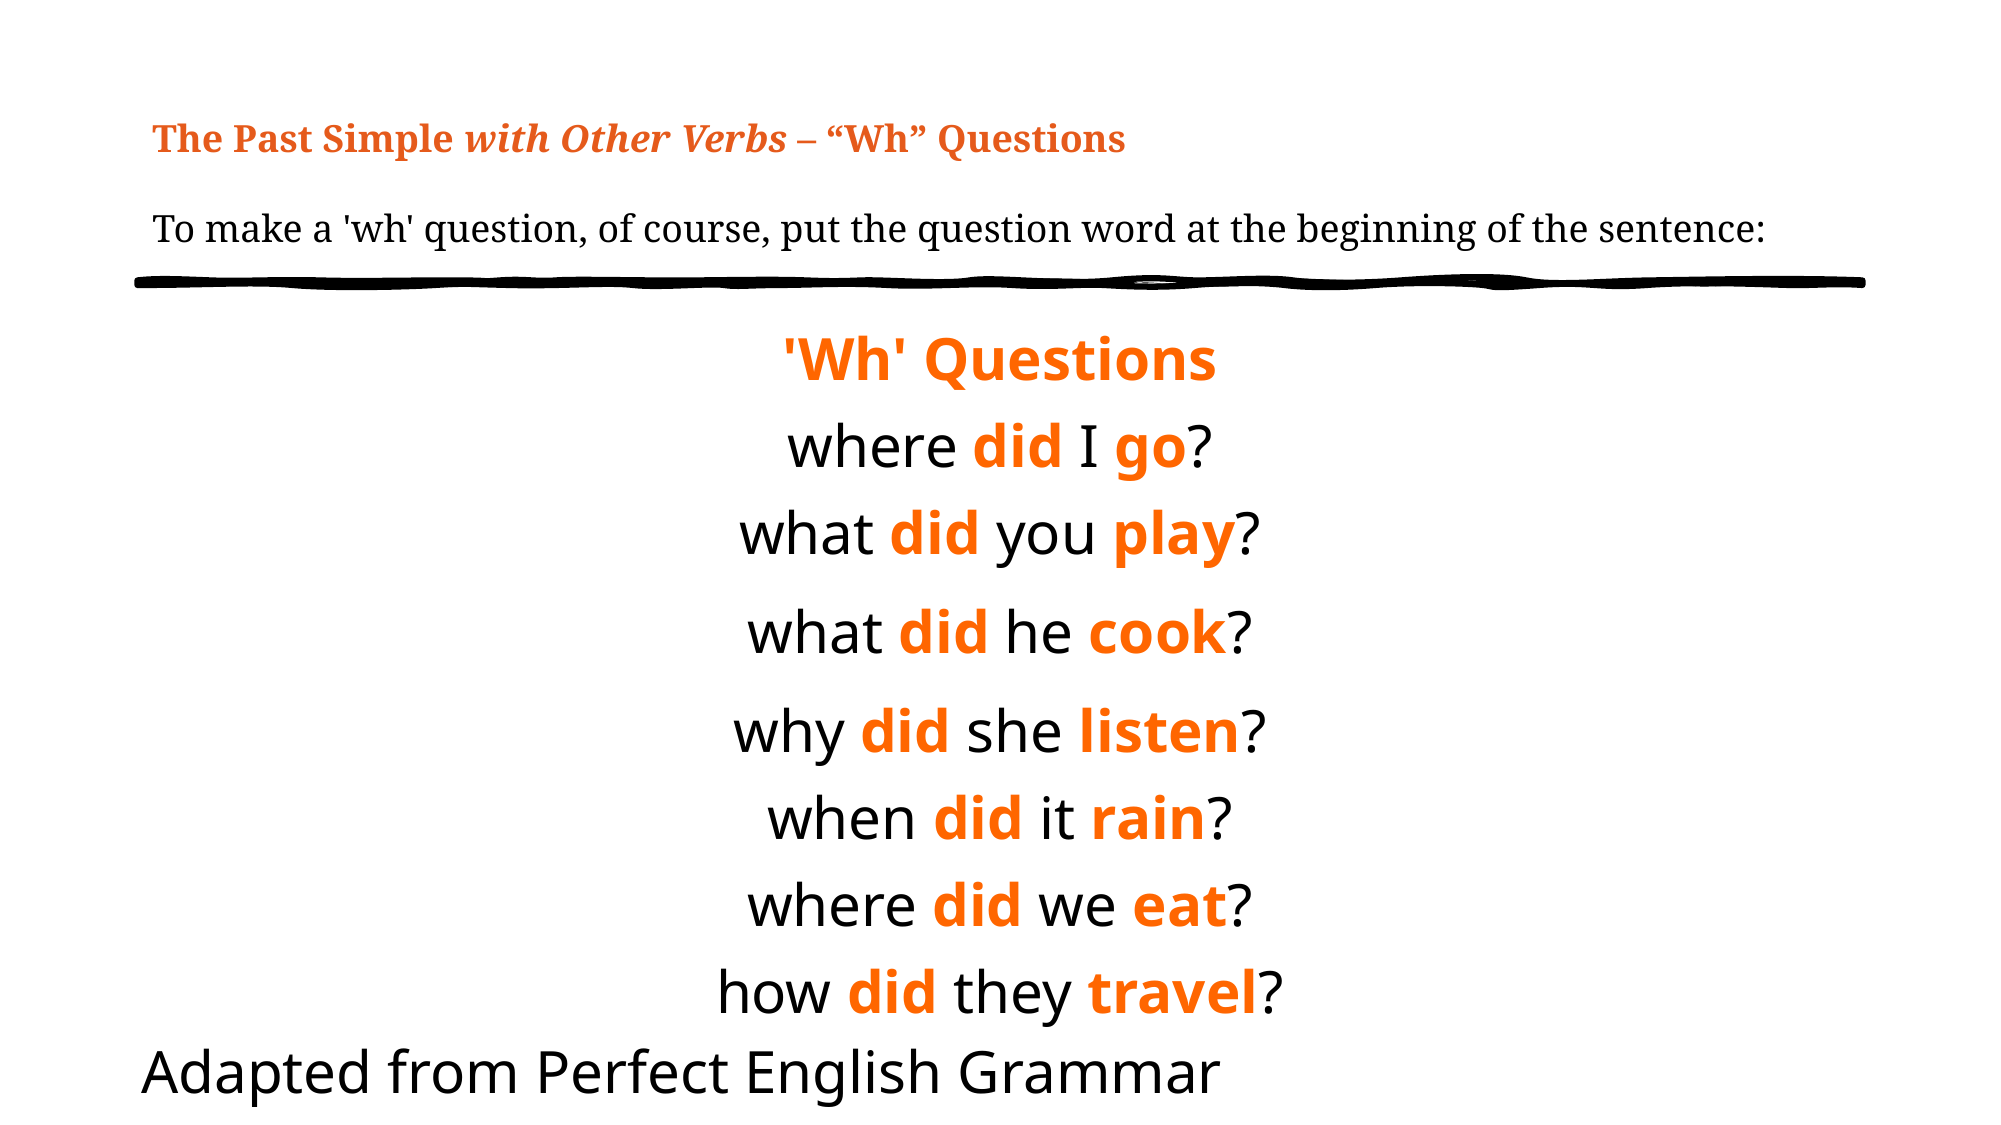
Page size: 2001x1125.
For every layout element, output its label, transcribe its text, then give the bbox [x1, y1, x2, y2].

table_cell where did we eat? [137, 861, 1862, 948]
table_cell when did it rain? [137, 773, 1862, 861]
table_header 'Wh' Questions [137, 314, 1862, 401]
table_cell how did they travel? Adapted from Perfect English Grammar [137, 948, 1862, 1125]
table_cell what did you play? [137, 488, 1862, 575]
table_cell what did he cook? [137, 575, 1862, 686]
table_cell where did I go? [137, 401, 1862, 488]
table_cell why did she listen? [137, 686, 1862, 773]
title The Past Simple with Other Verbs – “Wh” Questions To make a 'wh' question, of course, put the question word at the beginning of the sentence: [137, 59, 1863, 278]
